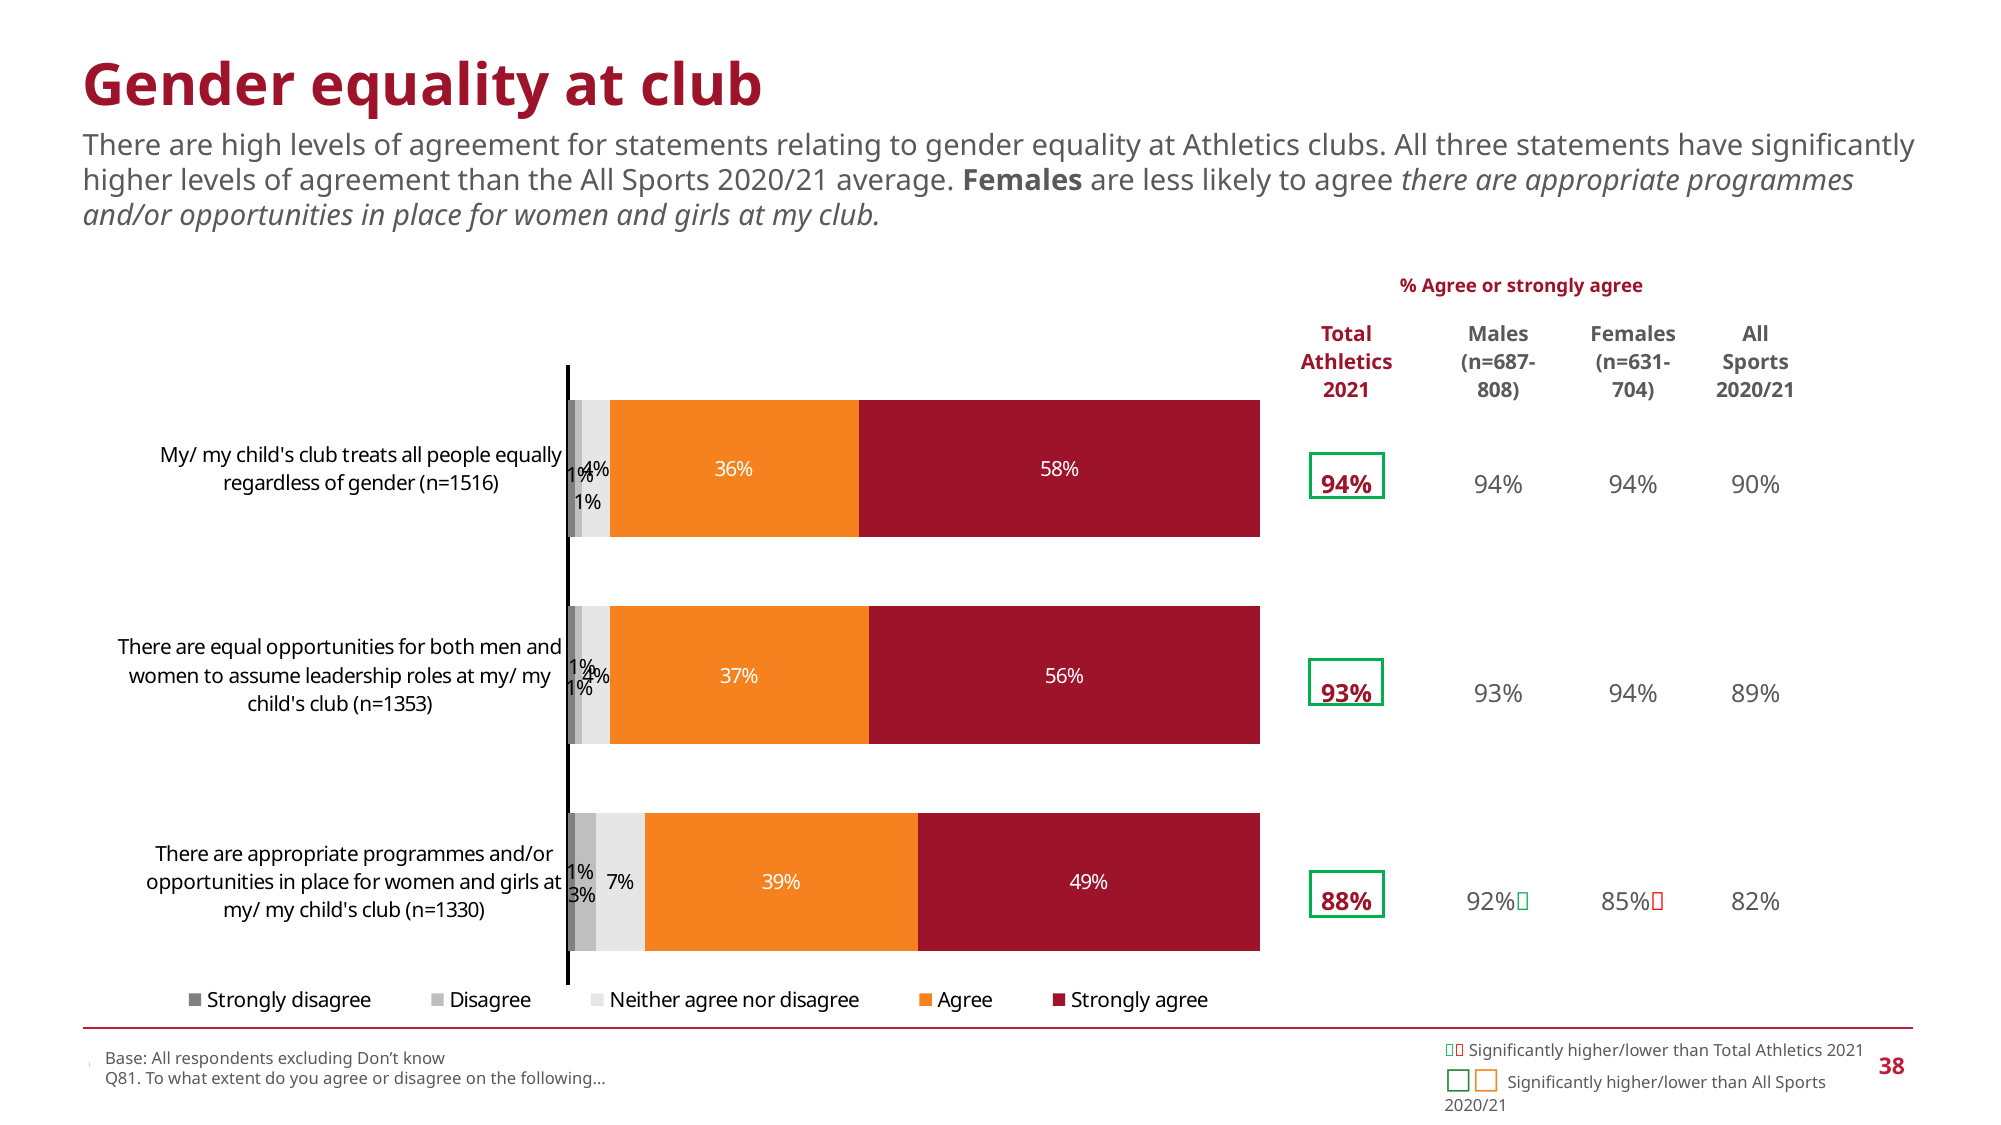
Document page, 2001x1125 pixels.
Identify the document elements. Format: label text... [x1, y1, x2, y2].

table_cell 88% [1266, 830, 1427, 972]
table_header All Sports 2020/21 [1698, 312, 1813, 408]
footer Base: All respondents excluding Don’t know Q81. To what extent do you agree or disagree on the following… [90, 1032, 1007, 1104]
table_header Total Athletics 2021 [1266, 312, 1427, 408]
table_cell 89% [1698, 557, 1813, 828]
table_header Females (n=631-704) [1570, 312, 1697, 408]
table_cell 93% [1429, 557, 1568, 828]
table_cell 82% [1698, 830, 1813, 972]
table_header Males (n=687-808) [1429, 312, 1568, 408]
text_box Gender equality at club [67, 2, 1949, 126]
text_box [1309, 452, 1384, 499]
text_box [1308, 659, 1384, 706]
table_cell 90% [1698, 414, 1813, 555]
table_cell 94% [1429, 414, 1568, 555]
text_box [1309, 871, 1384, 917]
table_cell 94% [1266, 414, 1427, 555]
text_box There are high levels of agreement for statements relating to gender equality at Athletics clubs. All three statements have significantly higher levels of agreement than the All Sports 2020/21 average. Females are less likely to agree there are appropriate programmes and/or opportunities in place for women and girls at my club. [67, 126, 1938, 239]
chart [117, 358, 1262, 1045]
table_cell 93% [1266, 557, 1427, 828]
table_cell 92% [1429, 830, 1568, 972]
text_box % Agree or strongly agree [1353, 262, 1690, 308]
text_box  Significantly higher/lower than Total Athletics 2021 □□ Significantly higher/lower than All Sports 2020/21 [1429, 1031, 1889, 1122]
table_cell 85% [1570, 830, 1697, 972]
table_cell 94% [1570, 557, 1697, 828]
table_cell 94% [1570, 414, 1697, 555]
